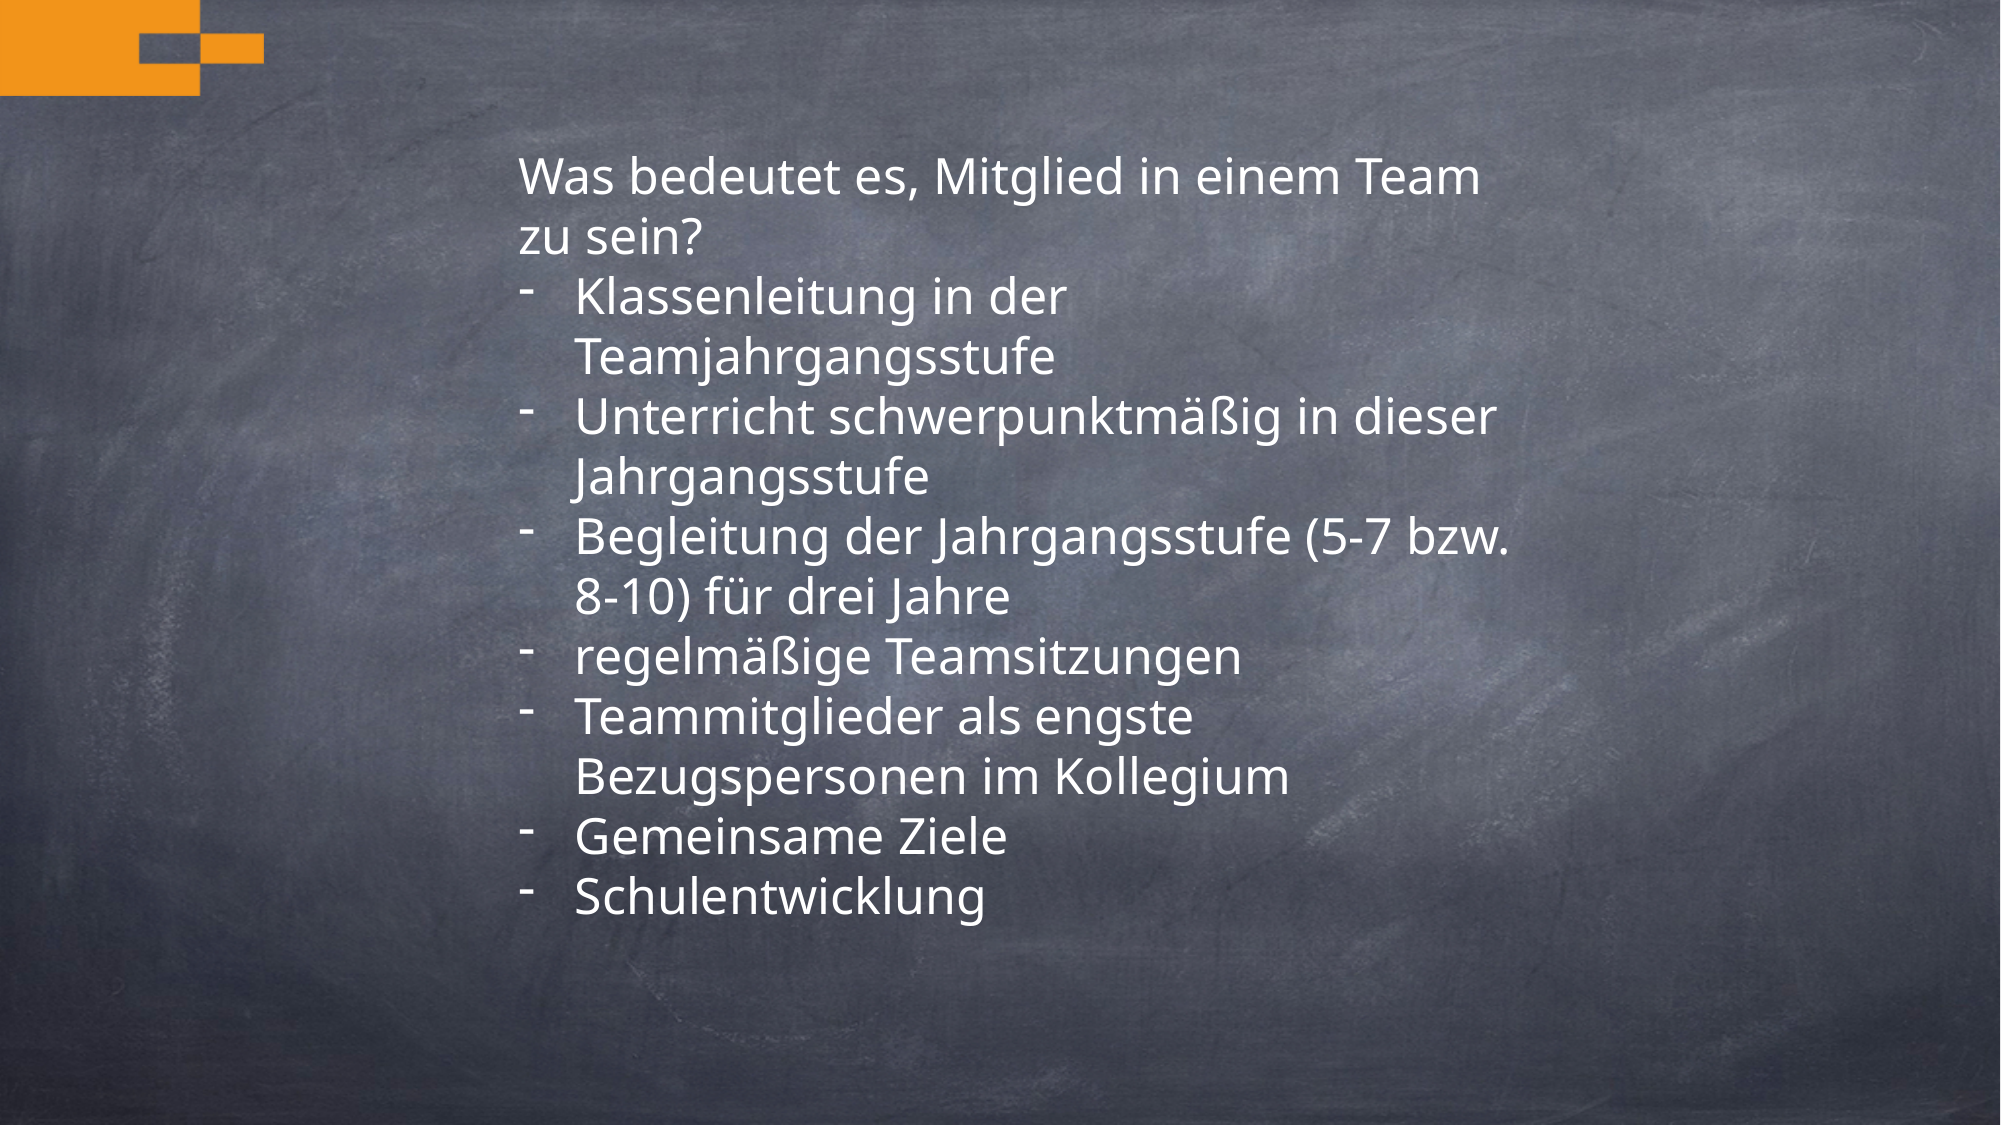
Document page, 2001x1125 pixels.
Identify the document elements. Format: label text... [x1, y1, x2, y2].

text_box Was bedeutet es, Mitglied in einem Team zu sein? Klassenleitung in der Teamjahrgangsstufe Unterricht schwerpunktmäßig in dieser Jahrgangsstufe Begleitung der Jahrgangsstufe (5-7 bzw. 8-10) für drei Jahre regelmäßige Teamsitzungen Teammitglieder als engste Bezugspersonen im Kollegium Gemeinsame Ziele Schulentwicklung [503, 137, 1558, 933]
picture [0, 0, 2001, 1125]
